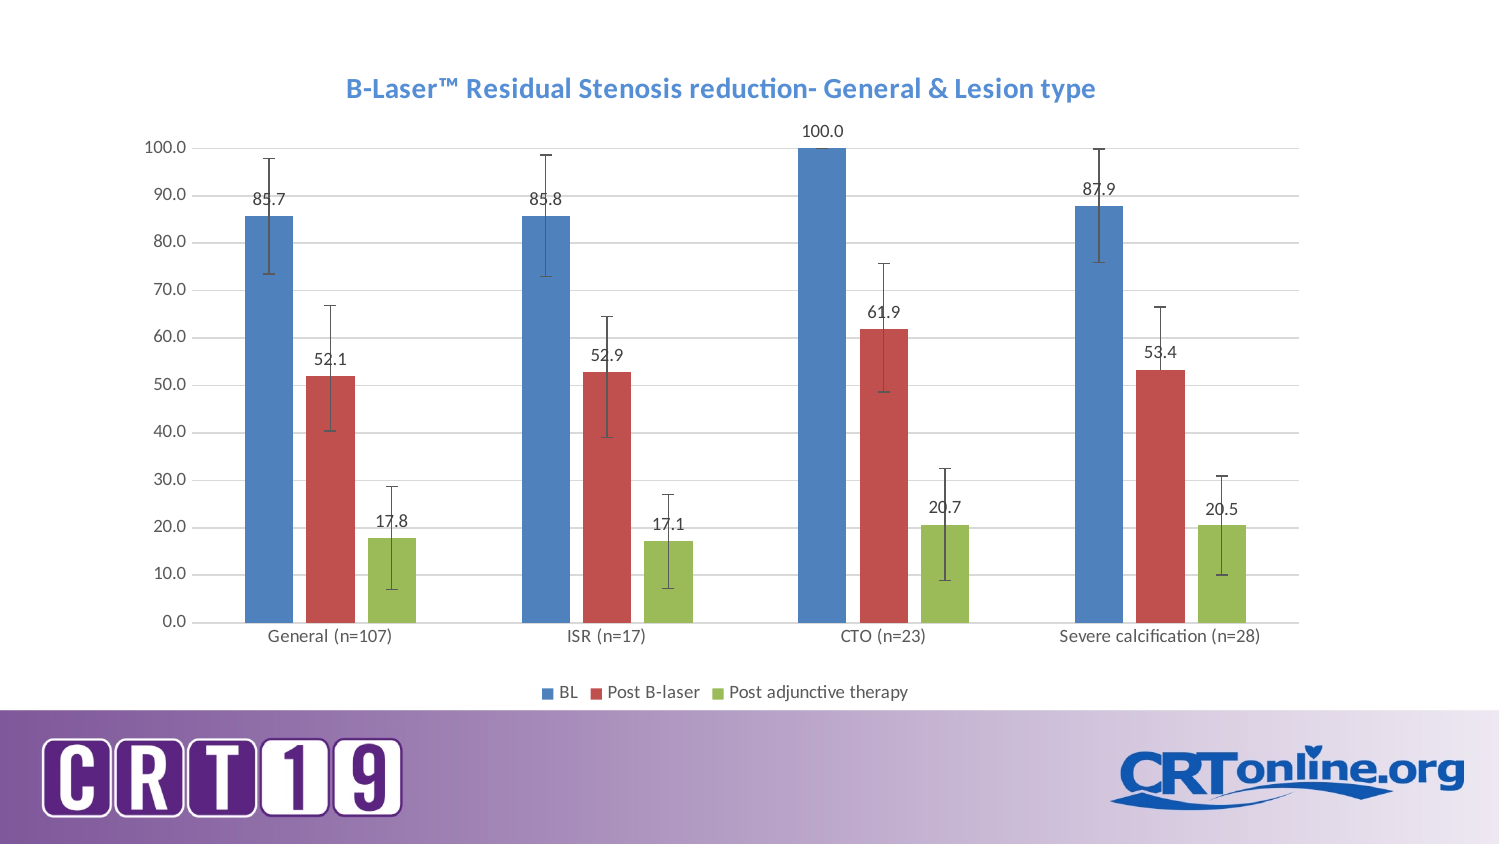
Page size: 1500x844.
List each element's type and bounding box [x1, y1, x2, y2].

chart [124, 46, 1326, 710]
picture [0, 0, 1500, 844]
